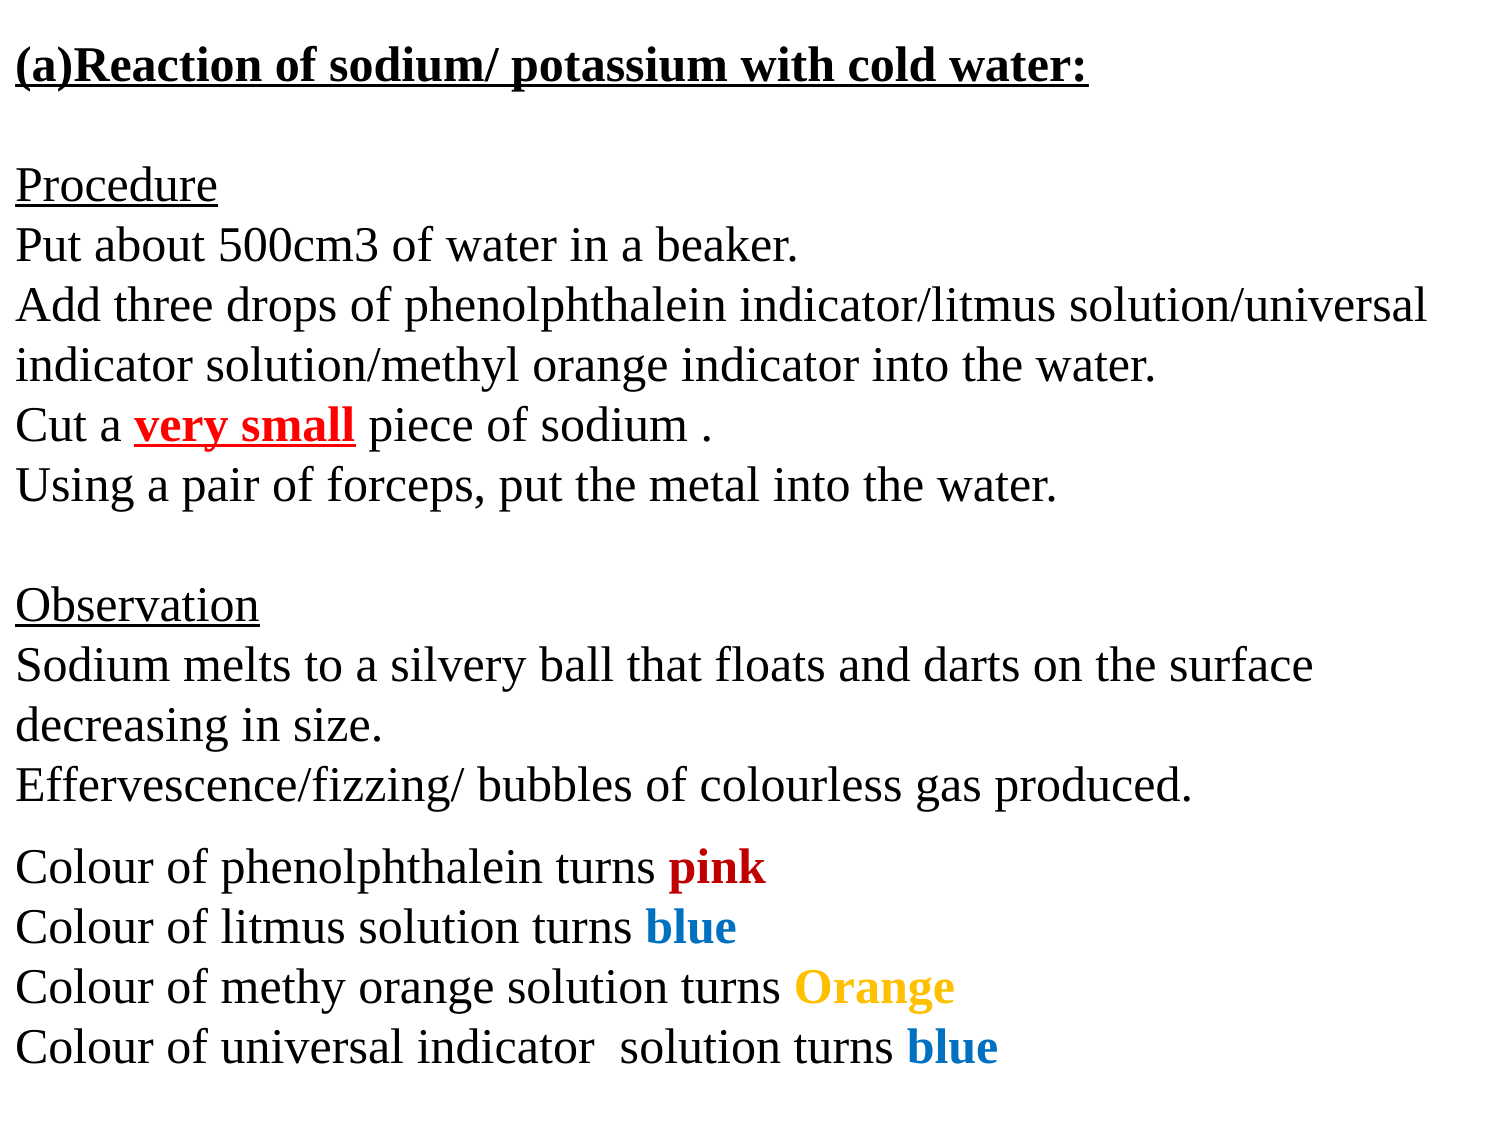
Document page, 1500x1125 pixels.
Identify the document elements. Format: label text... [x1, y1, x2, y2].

text_box (a)Reaction of sodium/ potassium with cold water: Procedure Put about 500cm3 of water in a beaker. Add three drops of phenolphthalein indicator/litmus solution/universal indicator solution/methyl orange indicator into the water. Cut a very small piece of sodium . Using a pair of forceps, put the metal into the water. Observation Sodium melts to a silvery ball that floats and darts on the surface decreasing in size. Effervescence/fizzing/ bubbles of colourless gas produced. Colour of phenolphthalein turns pink Colour of litmus solution turns blue Colour of methy orange solution turns Orange Colour of universal indicator solution turns blue [0, 24, 1500, 1082]
